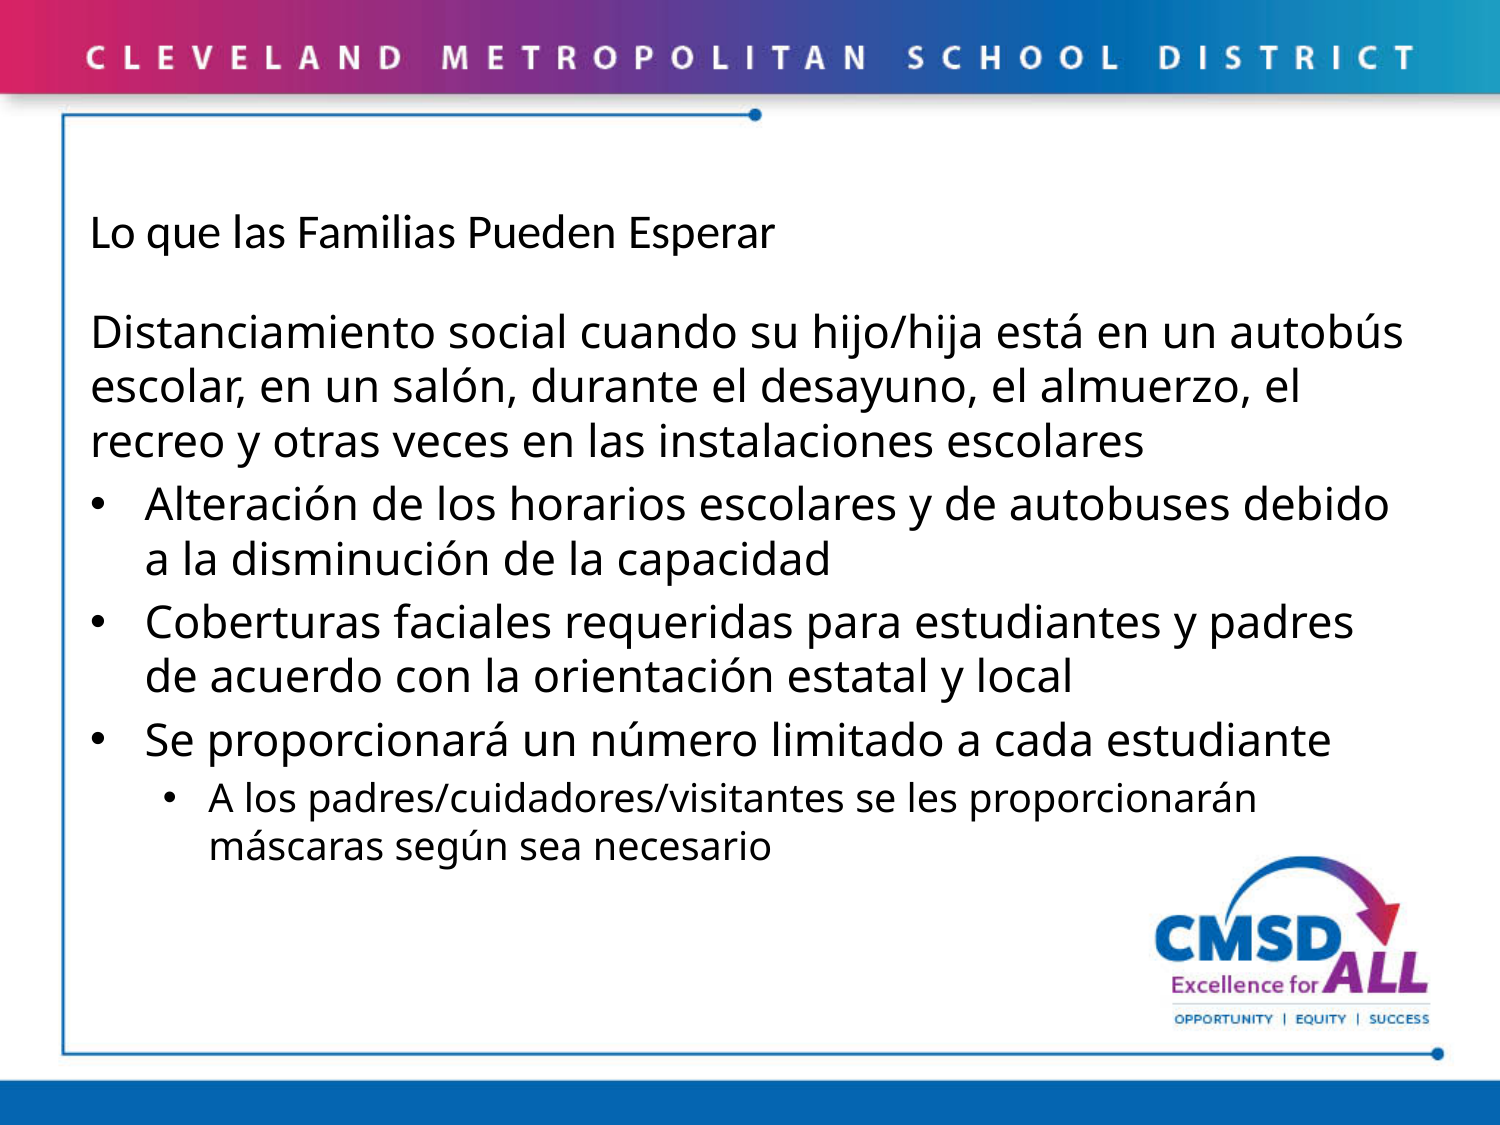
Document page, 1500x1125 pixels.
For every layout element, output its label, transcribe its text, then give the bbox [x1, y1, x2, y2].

list Distanciamiento social cuando su hijo/hija está en un autobús escolar, en un salón, durante el desayuno, el almuerzo, el recreo y otras veces en las instalaciones escolares Alteración de los horarios escolares y de autobuses debido a la disminución de la capacidad Coberturas faciales requeridas para estudiantes y padres de acuerdo con la orientación estatal y local Se proporcionará un número limitado a cada estudiante A los padres/cuidadores/visitantes se les proporcionarán máscaras según sea necesario [75, 232, 1425, 935]
picture [0, 0, 1500, 1125]
title Lo que las Familias Pueden Esperar [75, 134, 1425, 232]
